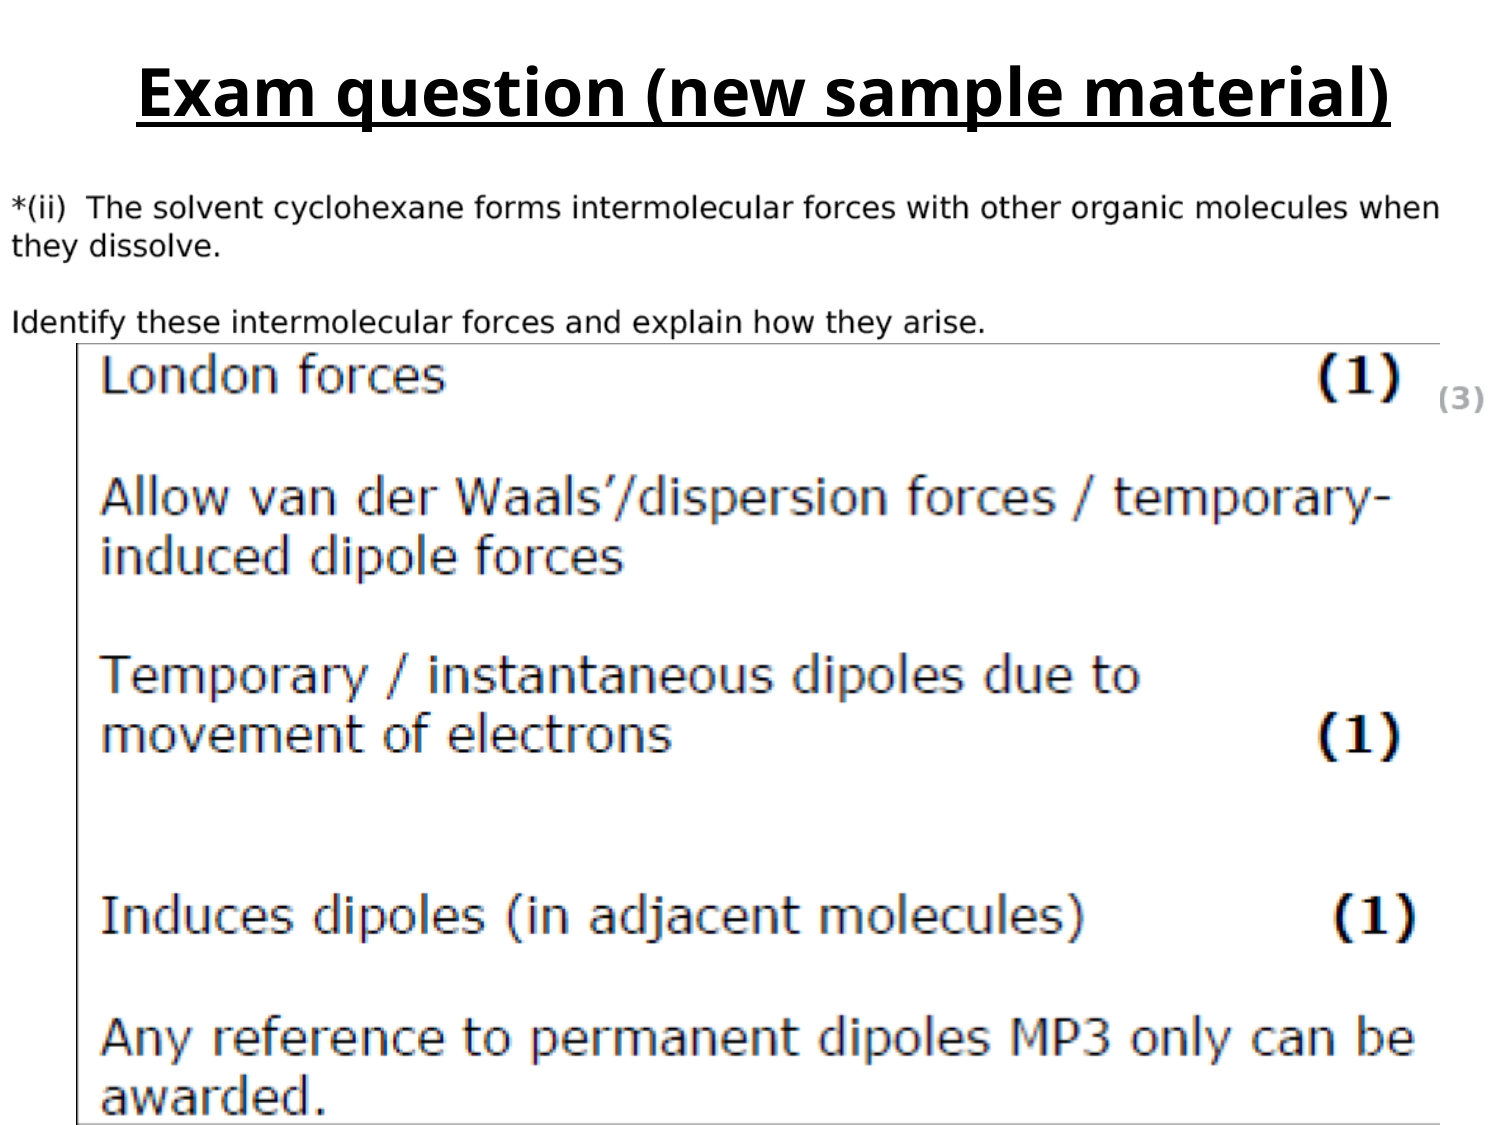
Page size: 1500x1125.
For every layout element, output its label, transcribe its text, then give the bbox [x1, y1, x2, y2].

picture [0, 184, 1500, 1125]
list Exam question (new sample material) [88, 42, 1439, 182]
